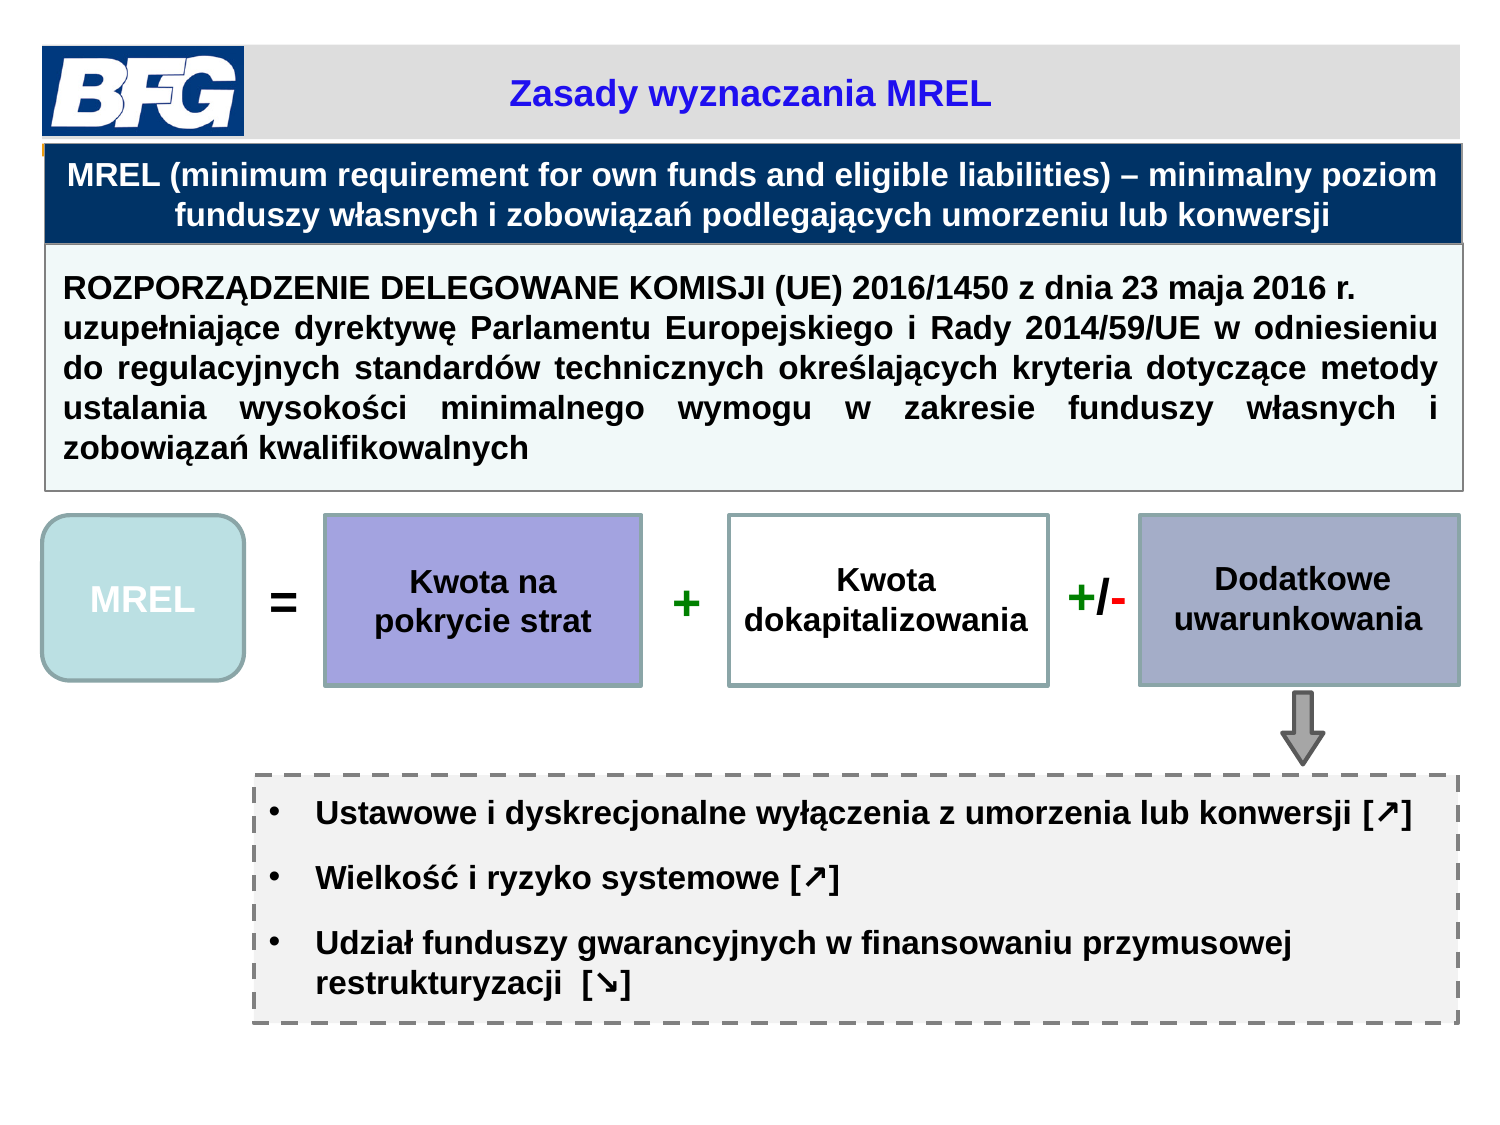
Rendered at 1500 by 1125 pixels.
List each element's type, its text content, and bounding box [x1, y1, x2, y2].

text_box [727, 513, 1050, 688]
text_box Kwota na pokrycie strat [341, 552, 625, 647]
text_box [43, 241, 1465, 494]
text_box [1138, 513, 1461, 586]
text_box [41, 44, 1461, 151]
text_box + [657, 562, 717, 638]
text_box Kwota dokapitalizowania [726, 550, 1046, 646]
text_box [1280, 690, 1326, 767]
text_box MREL (minimum requirement for own funds and eligible liabilities) – minimalny poziom funduszy własnych i zobowiązań podlegających umorzeniu lub konwersji [44, 154, 1463, 244]
text_box MREL [39, 513, 247, 683]
text_box ROZPORZĄDZENIE DELEGOWANE KOMISJI (UE) 2016/1450 z dnia 23 maja 2016 r. uzupełniające dyrektywę Parlamentu Europejskiego i Rady 2014/59/UE w odniesieniu do regulacyjnych standardów technicznych określających kryteria dotyczące metody ustalania wysokości minimalnego wymogu w zakresie funduszy własnych i zobowiązań kwalifikowalnych [48, 259, 1455, 474]
text_box +/- [1052, 586, 1143, 633]
text_box Ustawowe i dyskrecjonalne wyłączenia z umorzenia lub konwersji [↗] Wielkość i ryzyko systemowe [↗] Udział funduszy gwarancyjnych w finansowaniu przymusowej restrukturyzacji [↘] [253, 784, 1447, 1009]
text_box = [254, 562, 314, 638]
text_box [323, 513, 643, 688]
text_box [252, 773, 1460, 1025]
text_box Dodatkowe uwarunkowania [1140, 549, 1465, 645]
text_box [1138, 633, 1461, 687]
